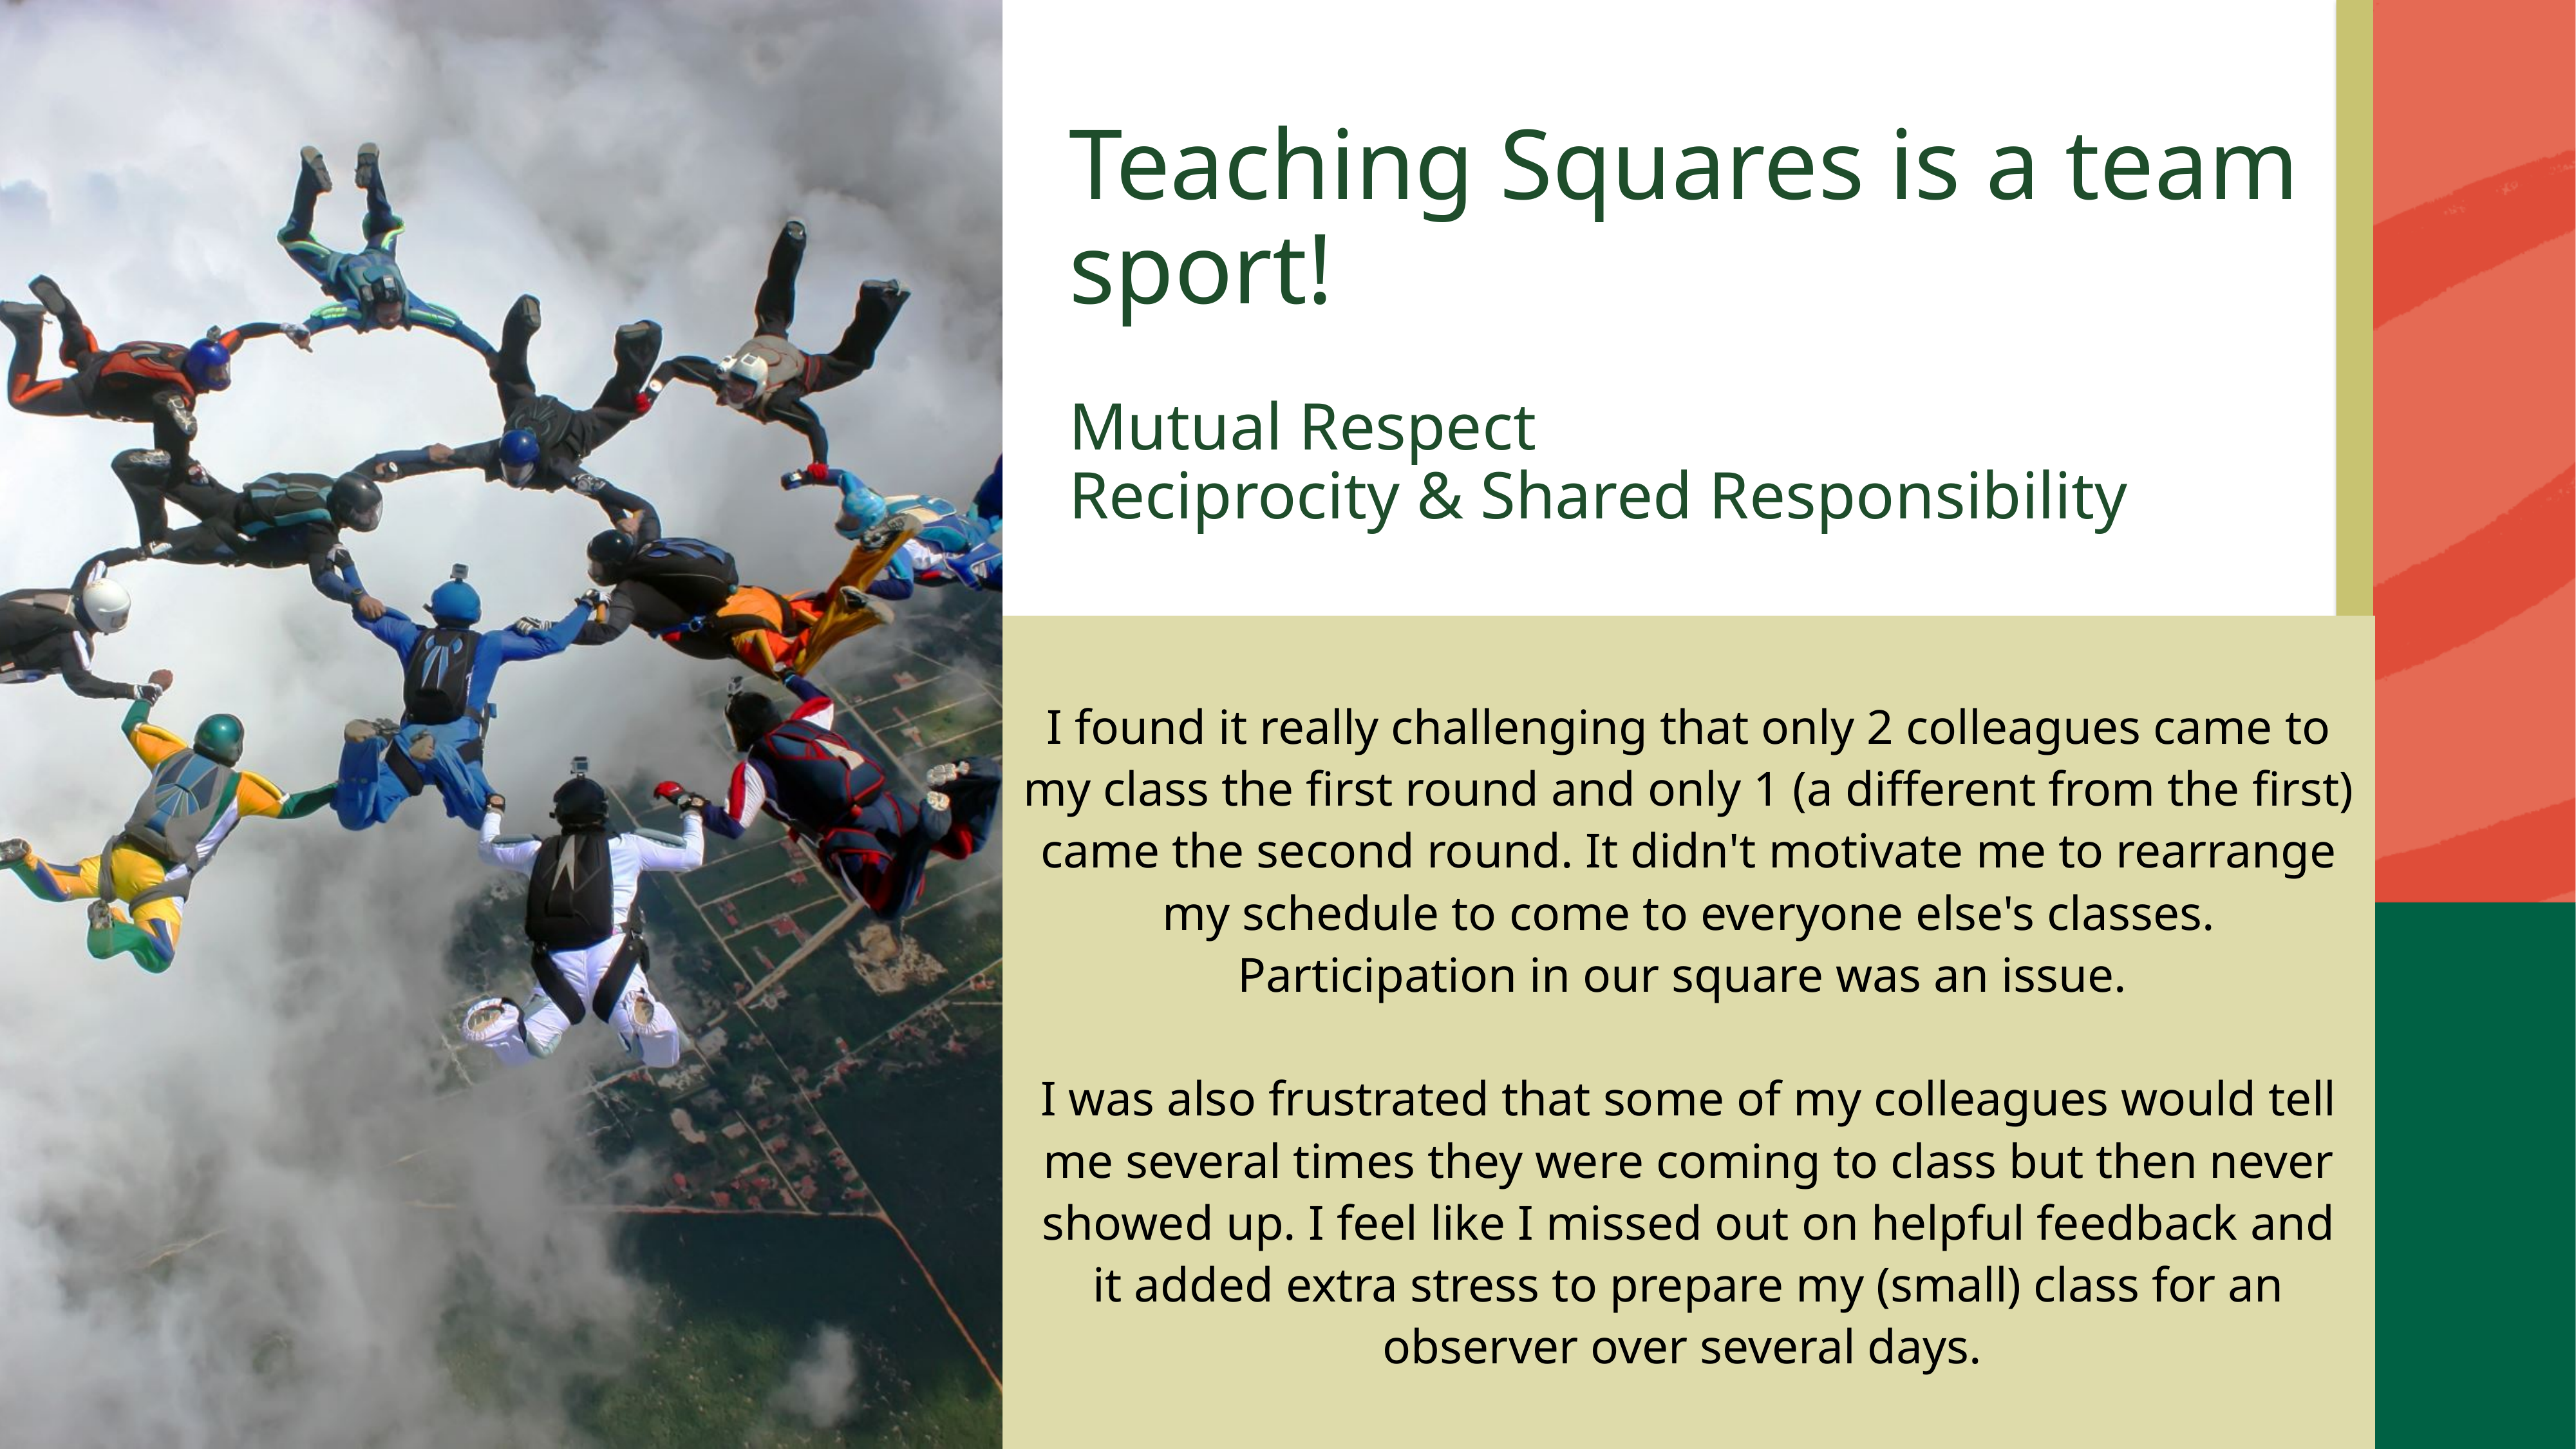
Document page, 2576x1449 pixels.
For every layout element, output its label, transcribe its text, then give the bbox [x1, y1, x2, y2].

picture [0, 0, 1003, 1449]
title Teaching Squares is a team sport! Mutual Respect Reciprocity & Shared Responsibility [1010, 106, 2354, 545]
list I found it really challenging that only 2 colleagues came to my class the first round and only 1 (a different from the first) came the second round. It didn't motivate me to rearrange my schedule to come to everyone else's classes. Participation in our square was an issue. I was also frustrated that some of my colleagues would tell me several times they were coming to class but then never showed up. I feel like I missed out on helpful feedback and it added extra stress to prepare my (small) class for an observer over several days. [1005, 616, 2375, 1449]
picture [2373, 0, 2576, 902]
